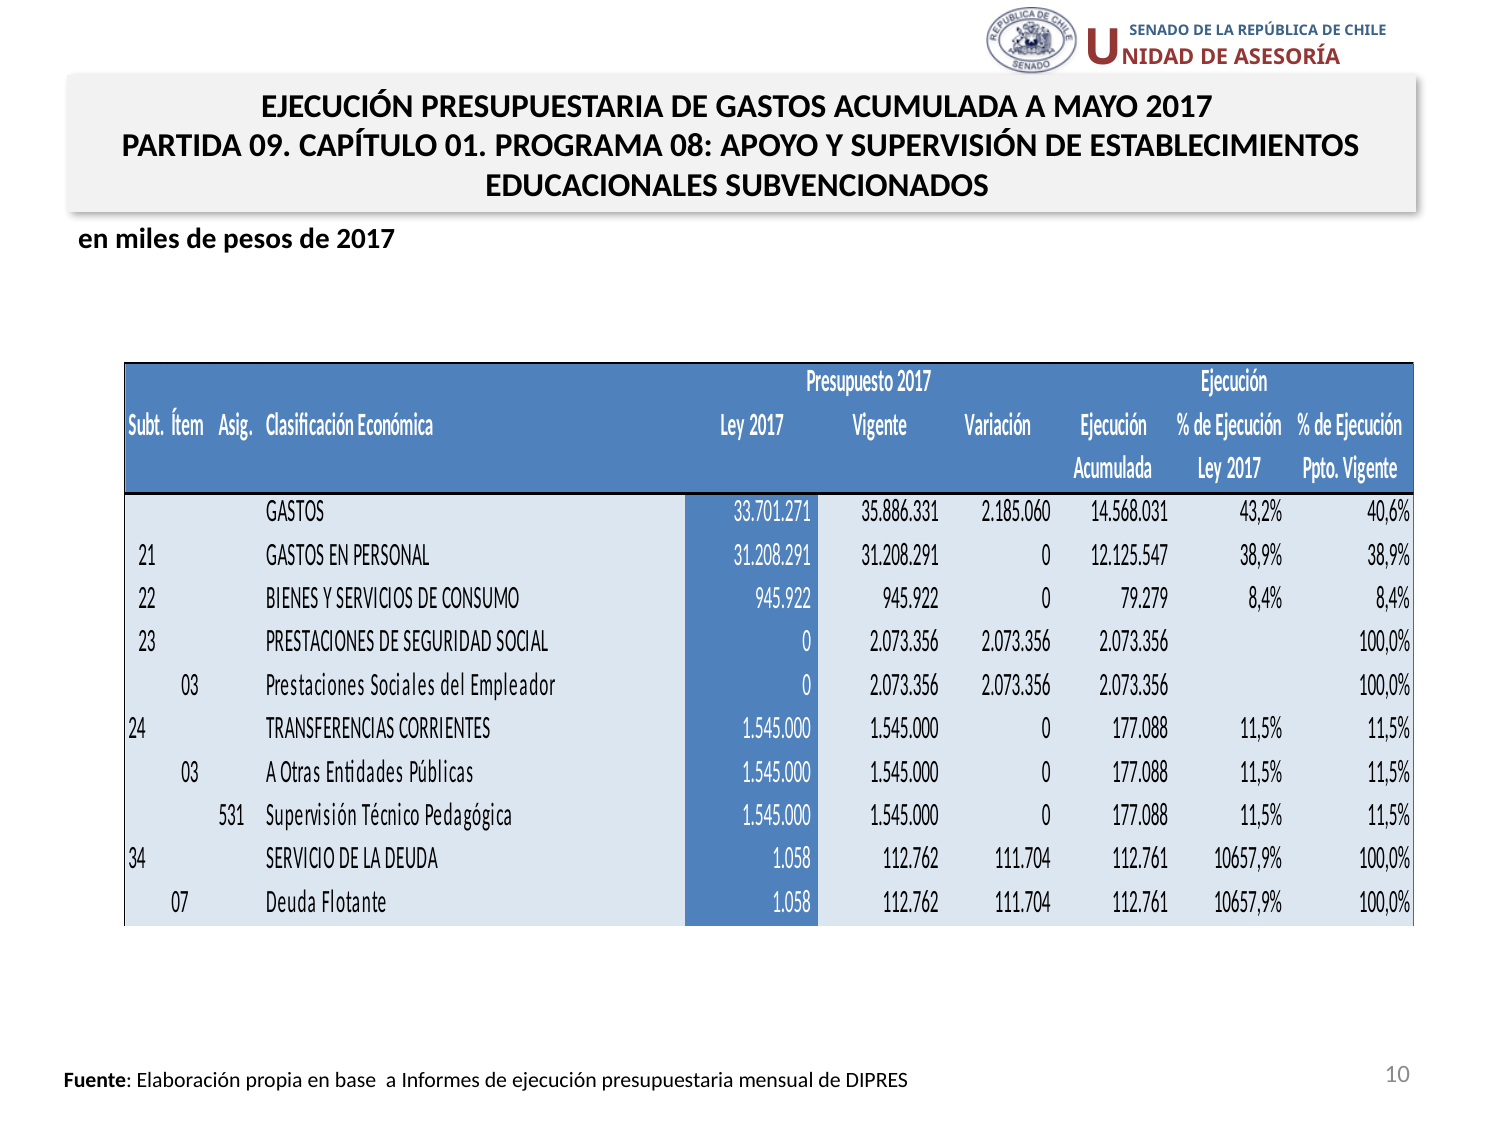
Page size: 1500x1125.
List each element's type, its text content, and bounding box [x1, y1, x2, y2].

slide_number 10 [1074, 1042, 1425, 1103]
footer Fuente: Elaboración propia en base a Informes de ejecución presupuestaria mensual de DIPRES [48, 1058, 1428, 1119]
picture [123, 361, 1416, 929]
picture [986, 7, 1079, 75]
text_box en miles de pesos de 2017 [63, 212, 1414, 268]
text_box EJECUCIÓN PRESUPUESTARIA DE GASTOS ACUMULADA A MAYO 2017 PARTIDA 09. CAPÍTULO 01. PROGRAMA 08: APOYO Y SUPERVISIÓN DE ESTABLECIMIENTOS EDUCACIONALES SUBVENCIONADOS [67, 75, 1415, 212]
